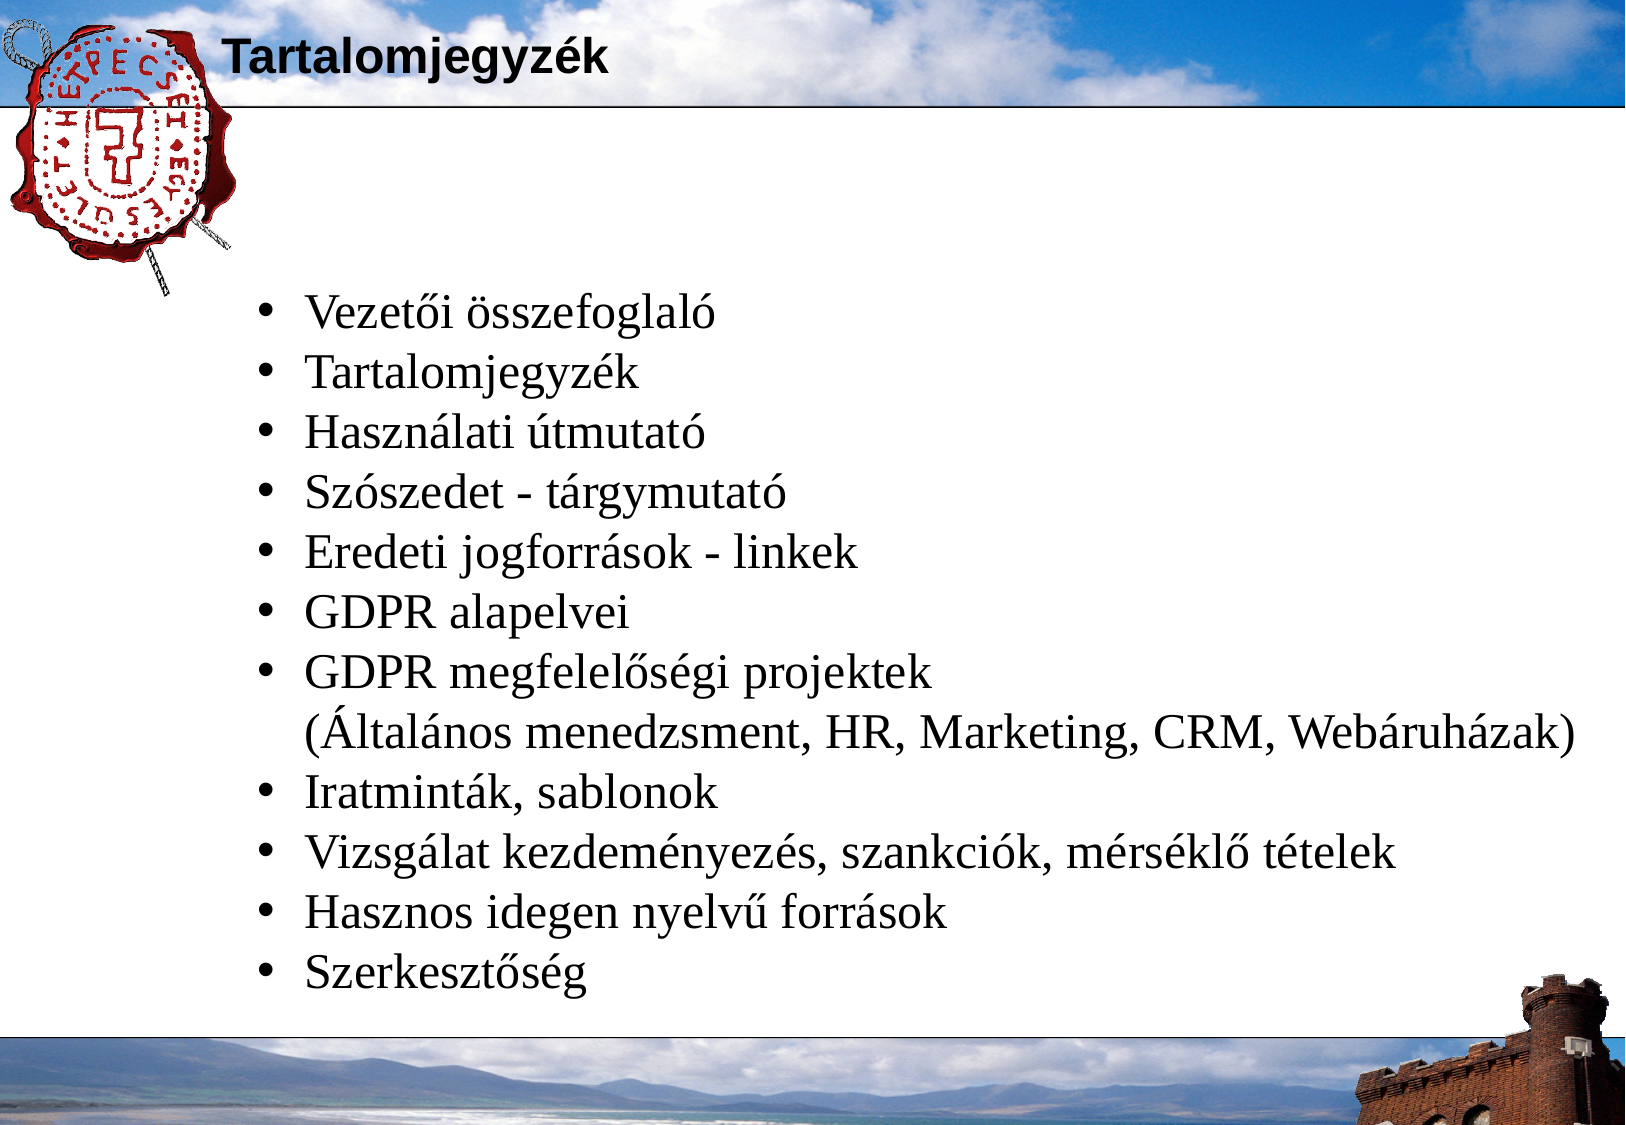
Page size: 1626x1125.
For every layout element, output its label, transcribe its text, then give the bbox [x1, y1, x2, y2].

picture [0, 974, 1625, 1125]
title Tartalomjegyzék [221, 0, 1625, 148]
list Vezetői összefoglaló Tartalomjegyzék Használati útmutató Szószedet - tárgymutató Eredeti jogforrások - linkek GDPR alapelvei GDPR megfelelőségi projektek (Általános menedzsment, HR, Marketing, CRM, Webáruházak) Iratminták, sablonok Vizsgálat kezdeményezés, szankciók, mérséklő tételek Hasznos idegen nyelvű források Szerkesztőség [257, 278, 1625, 932]
picture [0, 0, 236, 297]
